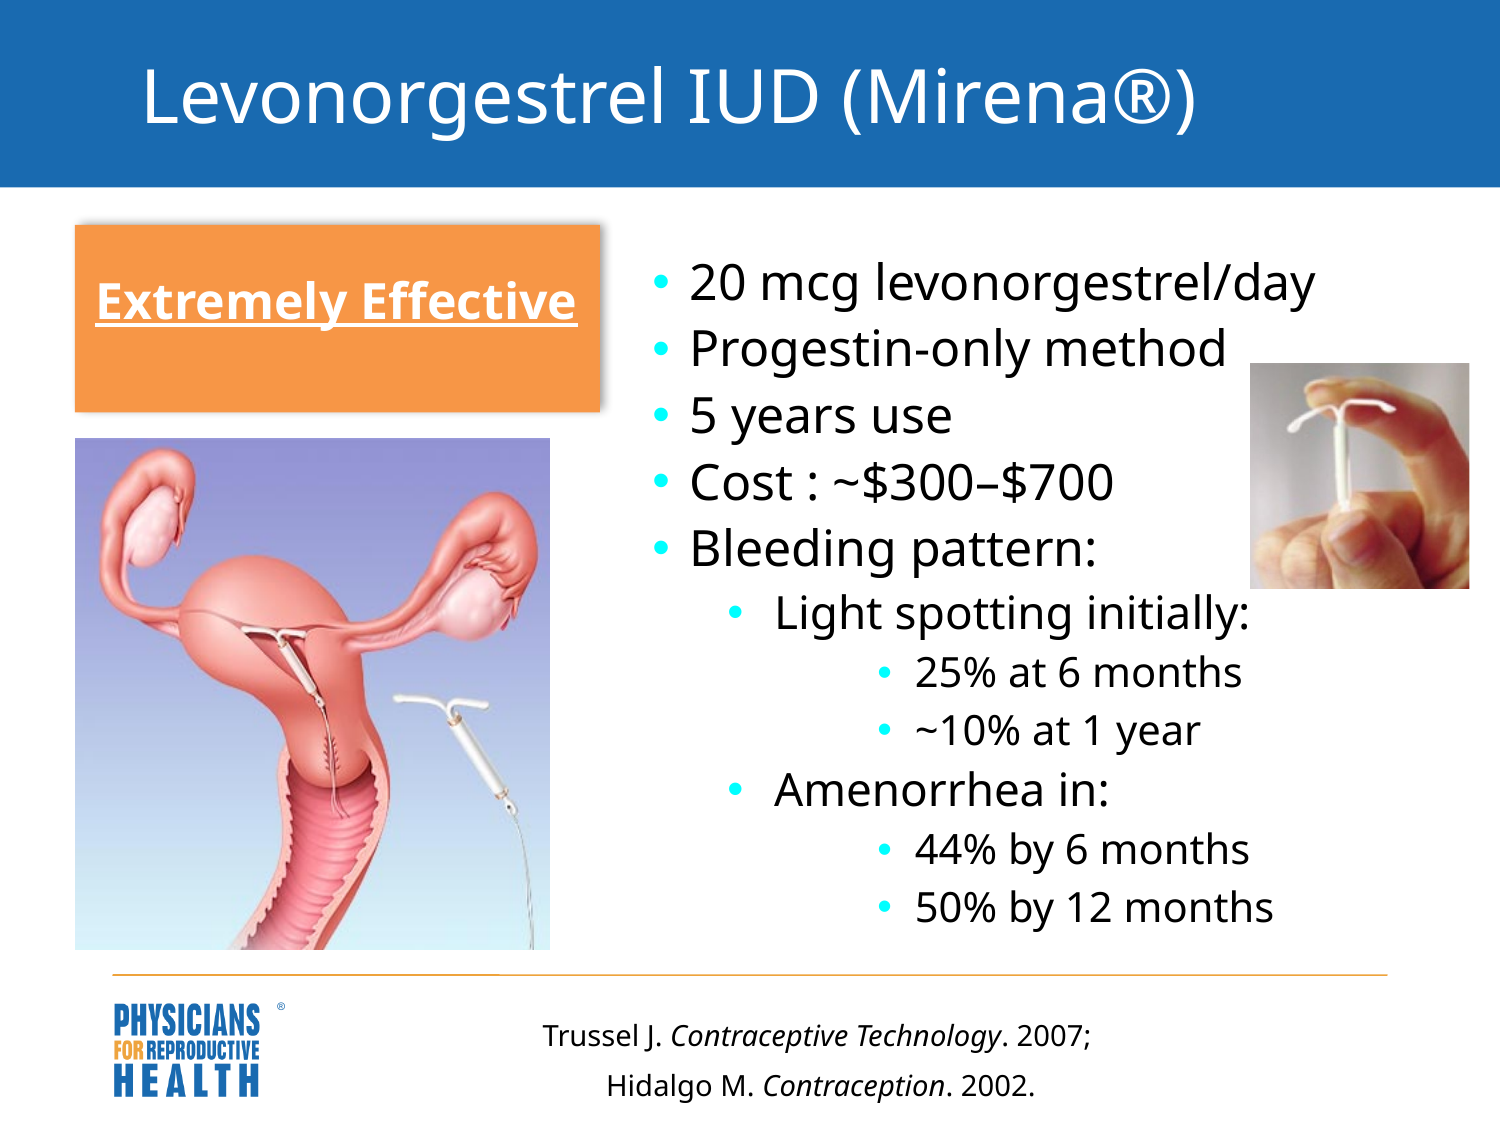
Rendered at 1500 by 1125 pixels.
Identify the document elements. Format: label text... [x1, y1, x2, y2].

picture [74, 438, 551, 951]
title Levonorgestrel IUD (Mirena®) [0, 12, 1338, 175]
picture [112, 999, 263, 1100]
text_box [74, 224, 601, 413]
picture [1249, 362, 1470, 589]
text_box Trussel J. Contraceptive Technology. 2007; Hidalgo M. Contraception. 2002. [349, 1010, 1292, 1110]
text_box 20 mcg levonorgestrel/day Progestin-only method 5 years use Cost : ~$300–$700 Bleeding pattern: Light spotting initially: 25% at 6 months ~10% at 1 year Amenorrhea in: 44% by 6 months 50% by 12 months [637, 249, 1500, 788]
